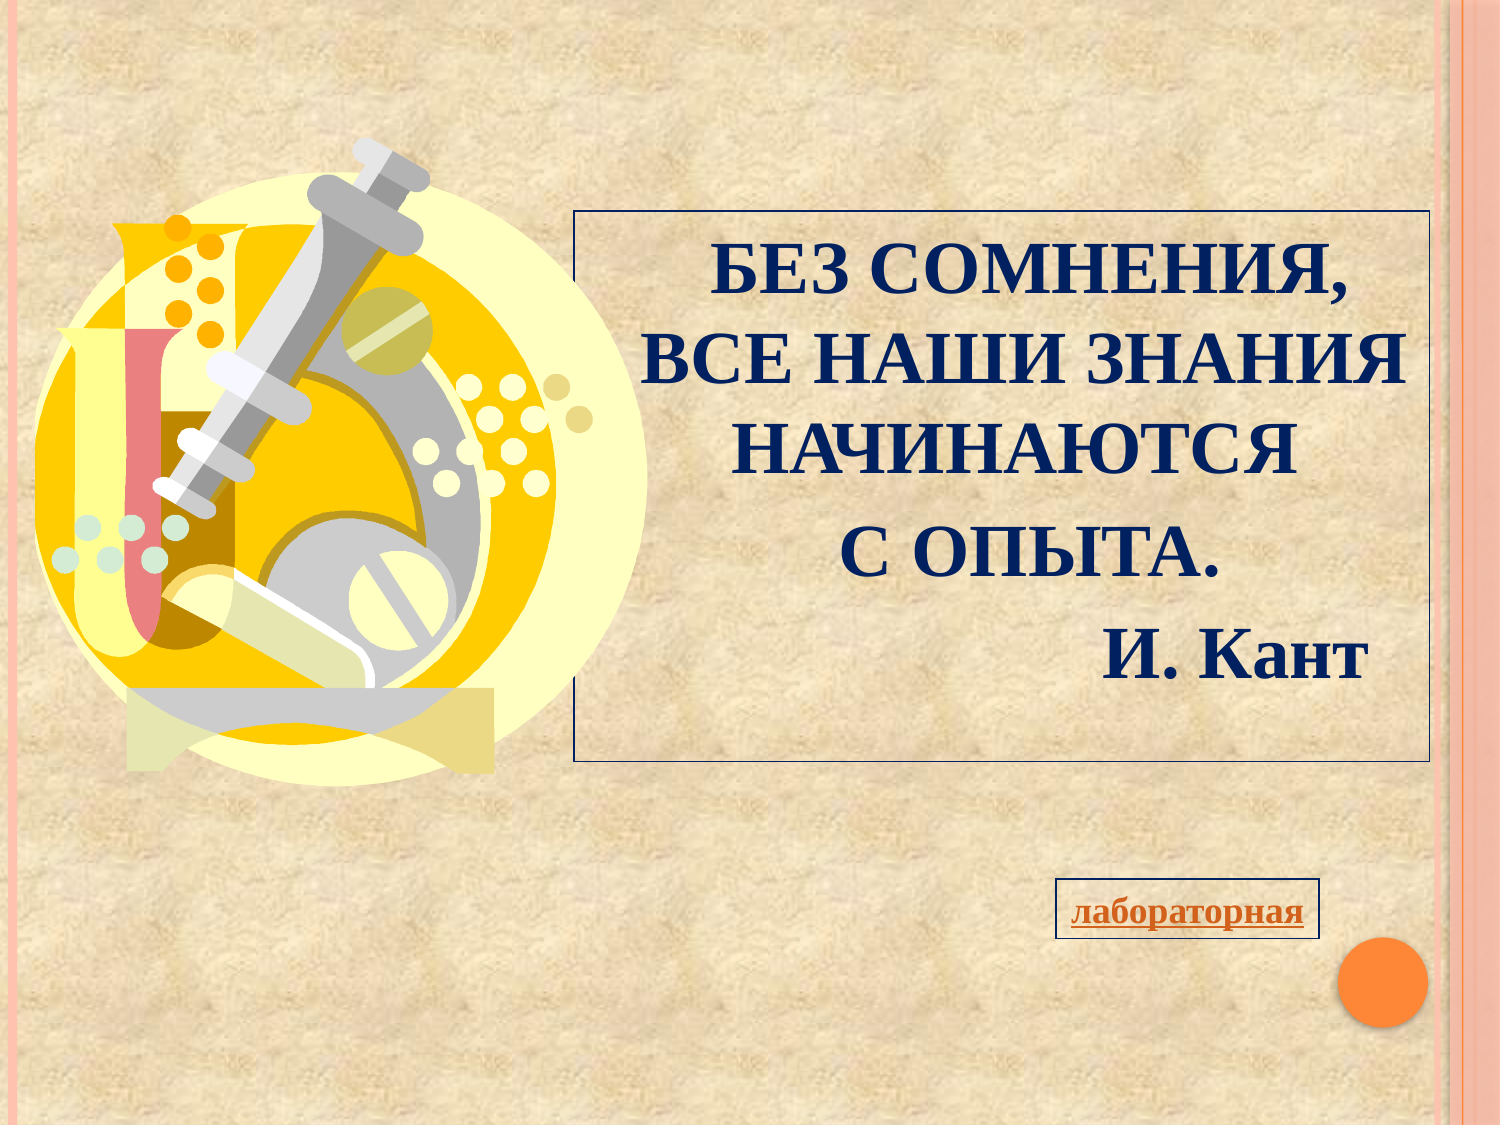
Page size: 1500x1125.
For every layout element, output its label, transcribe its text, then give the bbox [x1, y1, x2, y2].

list БЕЗ СОМНЕНИЯ, ВСЕ НАШИ ЗНАНИЯ НАЧИНАЮТСЯ С ОПЫТА. И. Кант [662, 210, 1430, 762]
picture [18, 0, 1434, 1125]
picture [1441, 0, 1449, 1125]
picture [0, 0, 7, 1125]
text_box лабораторная [1056, 878, 1320, 939]
